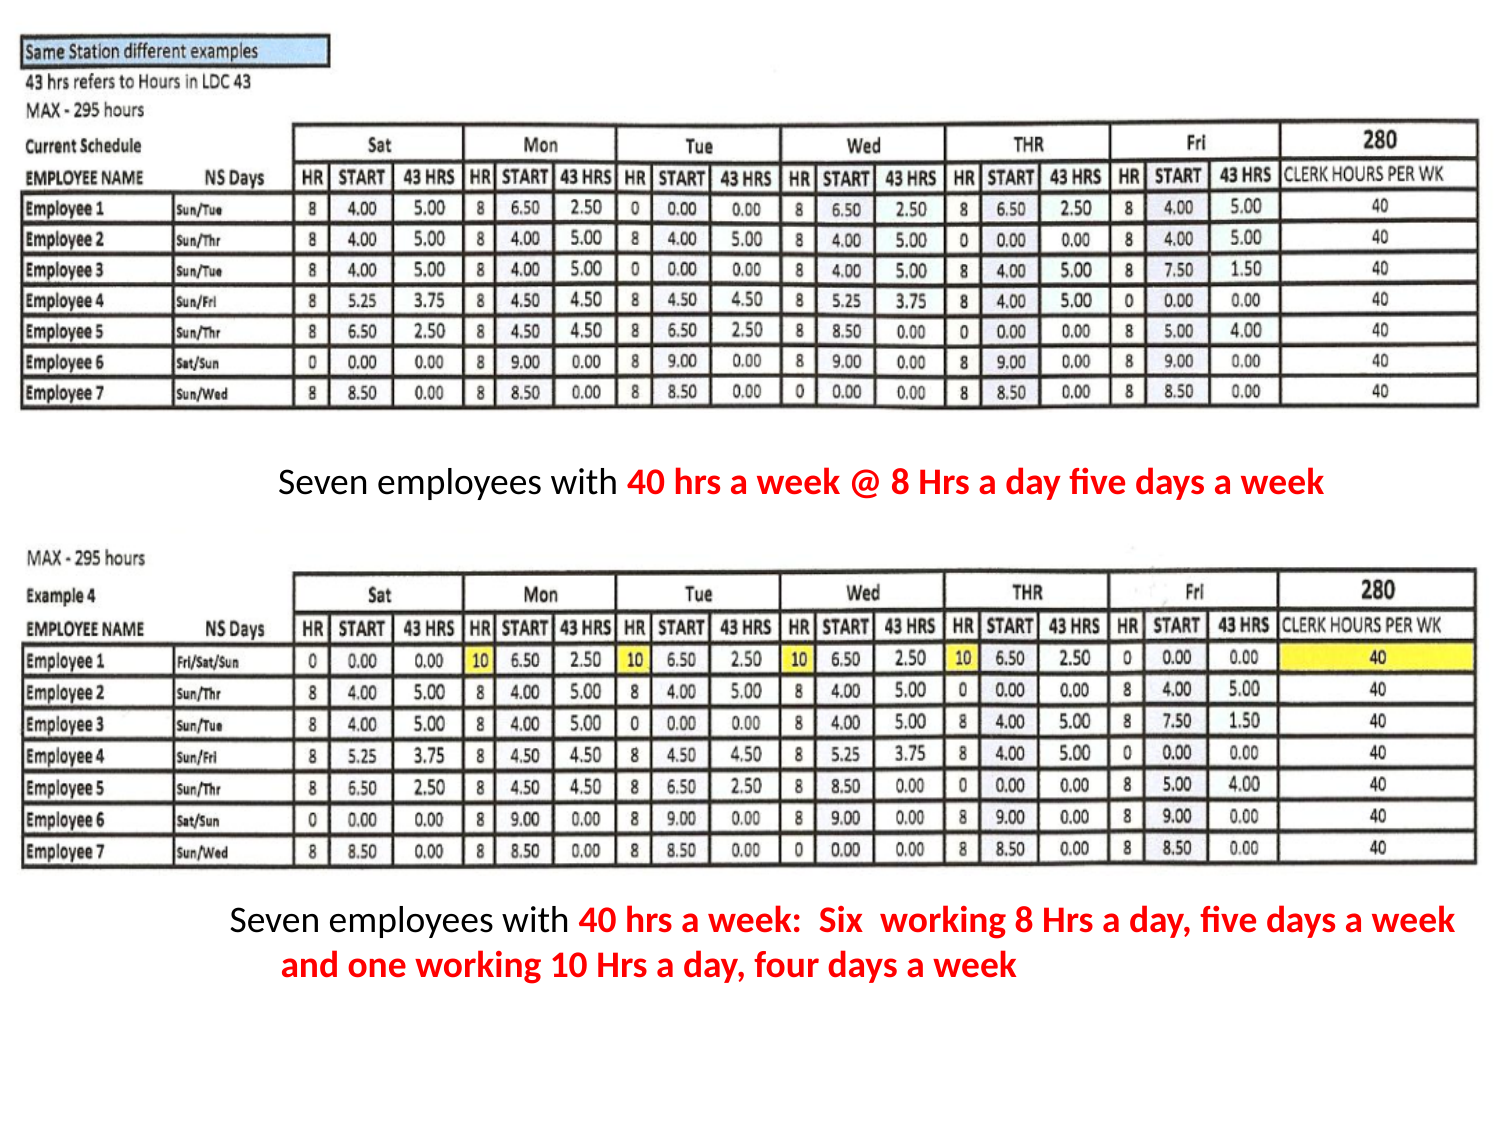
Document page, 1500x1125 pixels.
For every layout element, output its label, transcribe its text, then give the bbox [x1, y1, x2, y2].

text_box Seven employees with 40 hrs a week @ 8 Hrs a day five days a week [960, 449, 1341, 510]
text_box Seven employees with 40 hrs a week: Six working 8 Hrs a day, five days a week and one working 10 Hrs a day, four days a week [214, 887, 569, 993]
text_box Seven employees with 40 hrs a week: Six working 8 Hrs a day, five days a week and one working 10 Hrs a day, four days a week [929, 887, 1472, 993]
text_box Seven employees with 40 hrs a week @ 8 Hrs a day five days a week [263, 449, 538, 510]
picture [0, 0, 1500, 1125]
